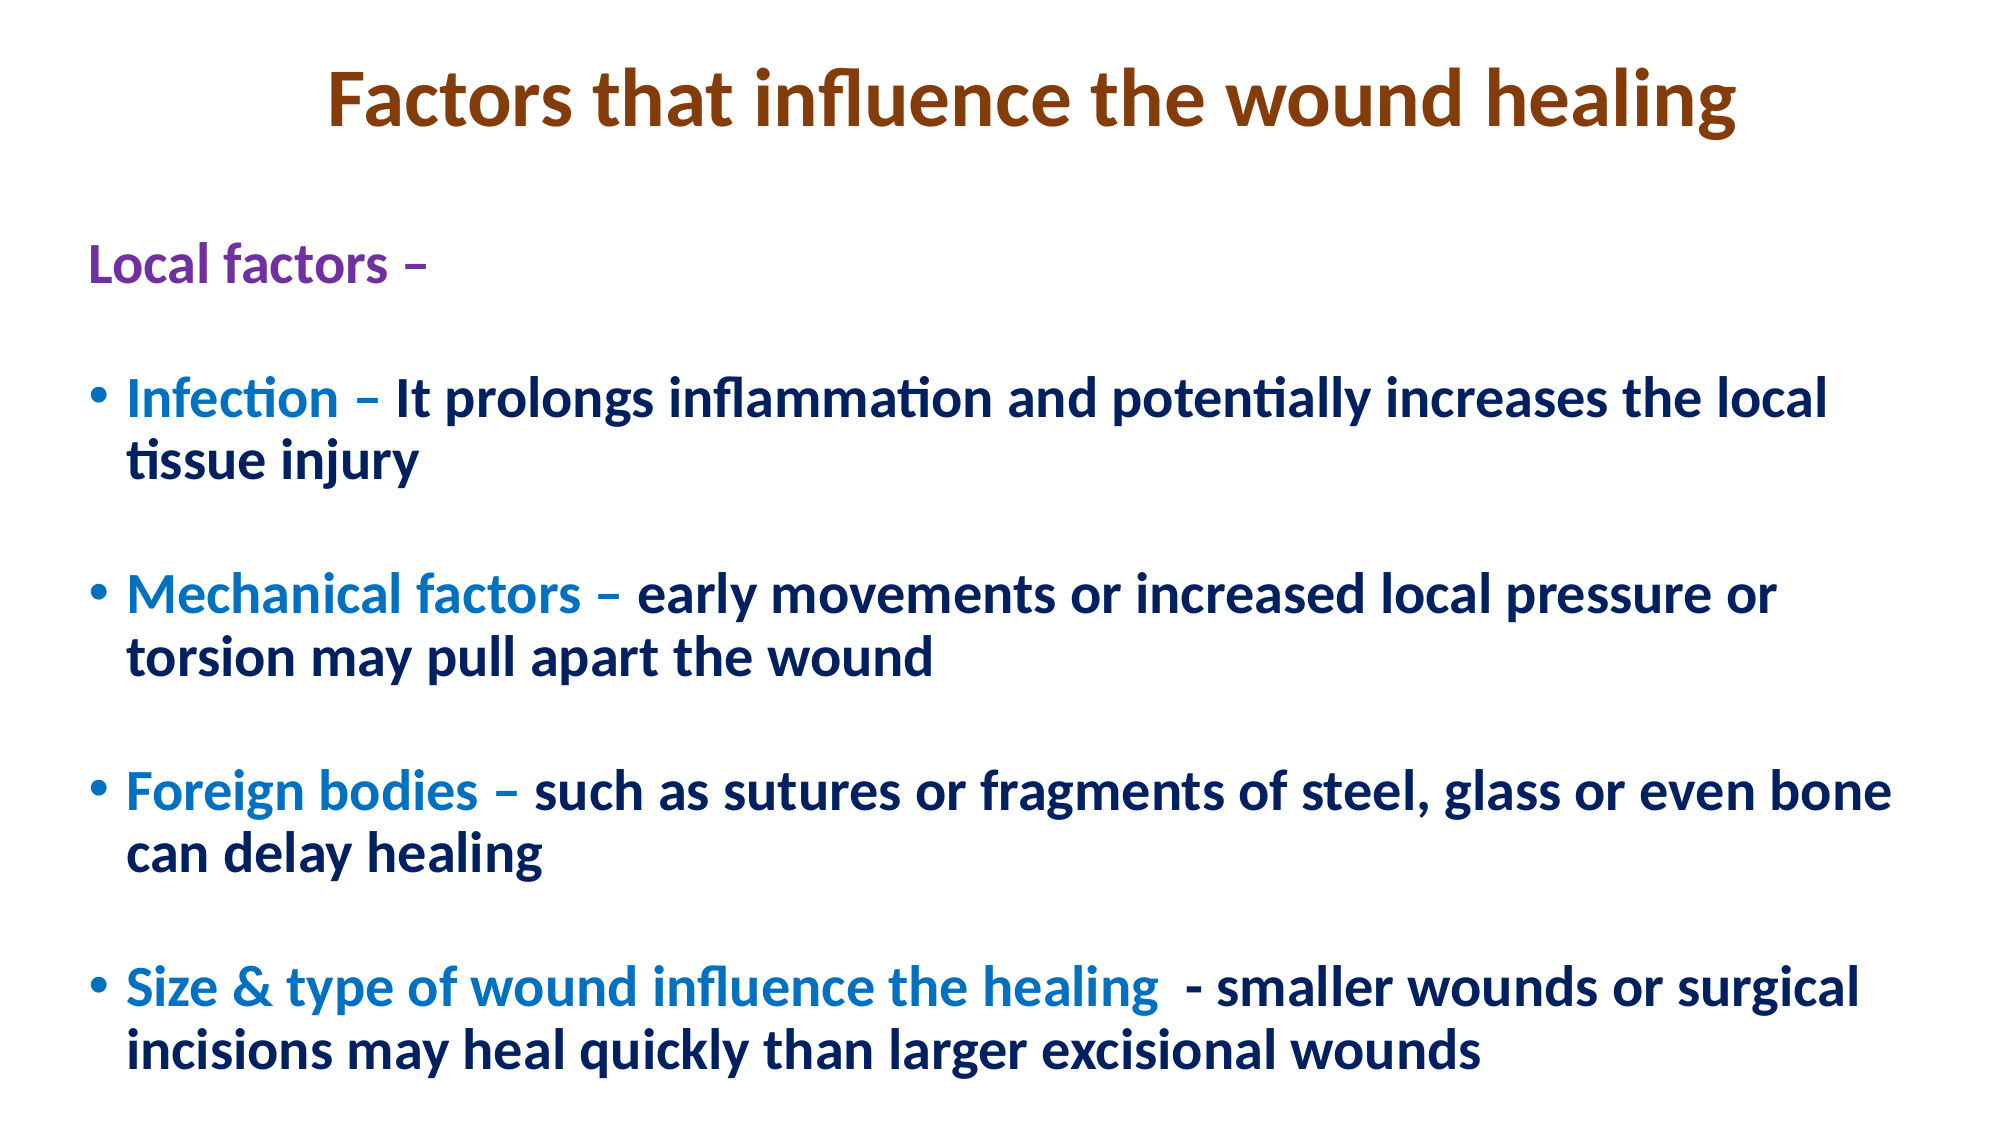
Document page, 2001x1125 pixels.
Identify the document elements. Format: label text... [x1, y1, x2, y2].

title Factors that influence the wound healing [312, 0, 1795, 200]
list Local factors – Infection – It prolongs inflammation and potentially increases the local tissue injury Mechanical factors – early movements or increased local pressure or torsion may pull apart the wound Foreign bodies – such as sutures or fragments of steel, glass or even bone can delay healing Size & type of wound influence the healing - smaller wounds or surgical incisions may heal quickly than larger excisional wounds [73, 225, 1927, 1101]
